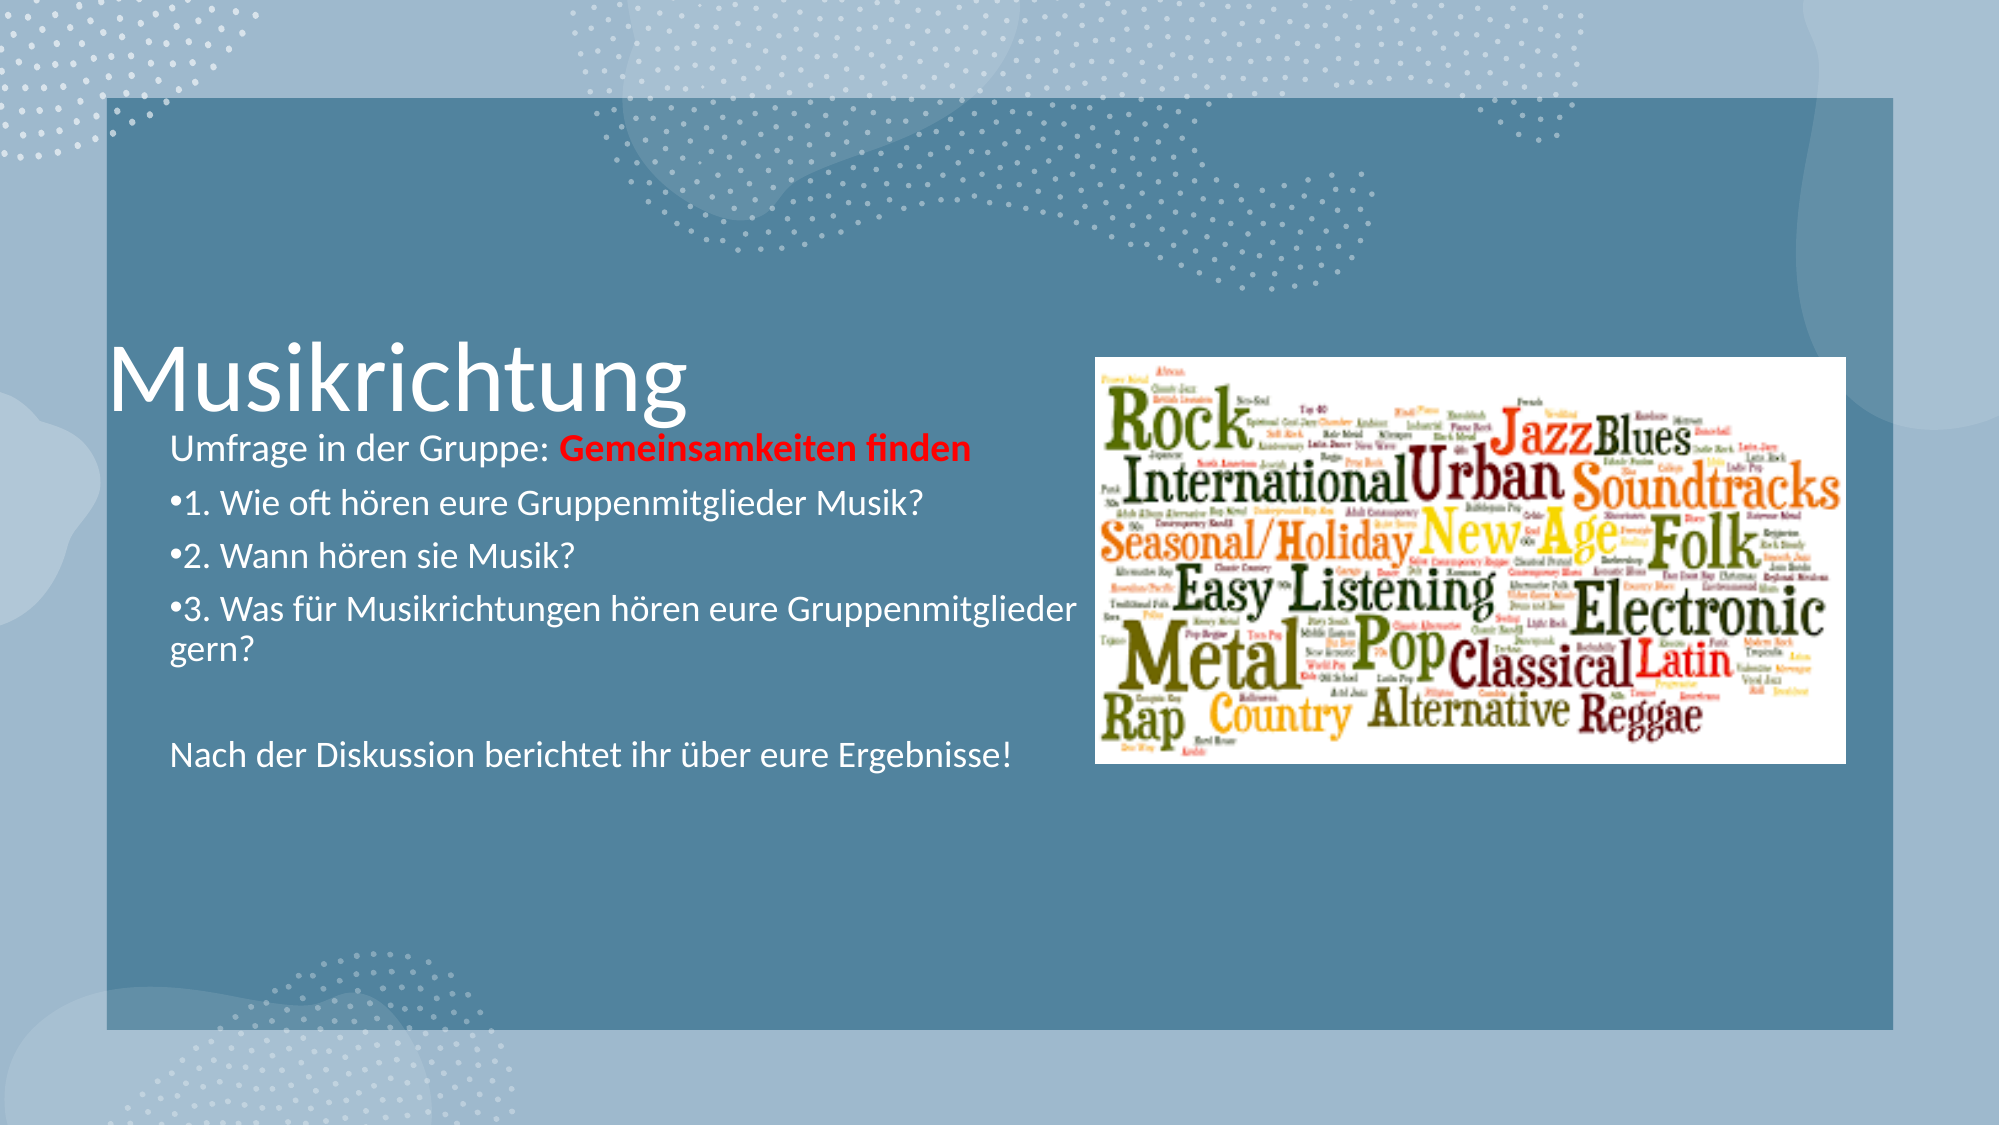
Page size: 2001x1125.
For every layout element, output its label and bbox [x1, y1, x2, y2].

text_box [0, 0, 2000, 1125]
